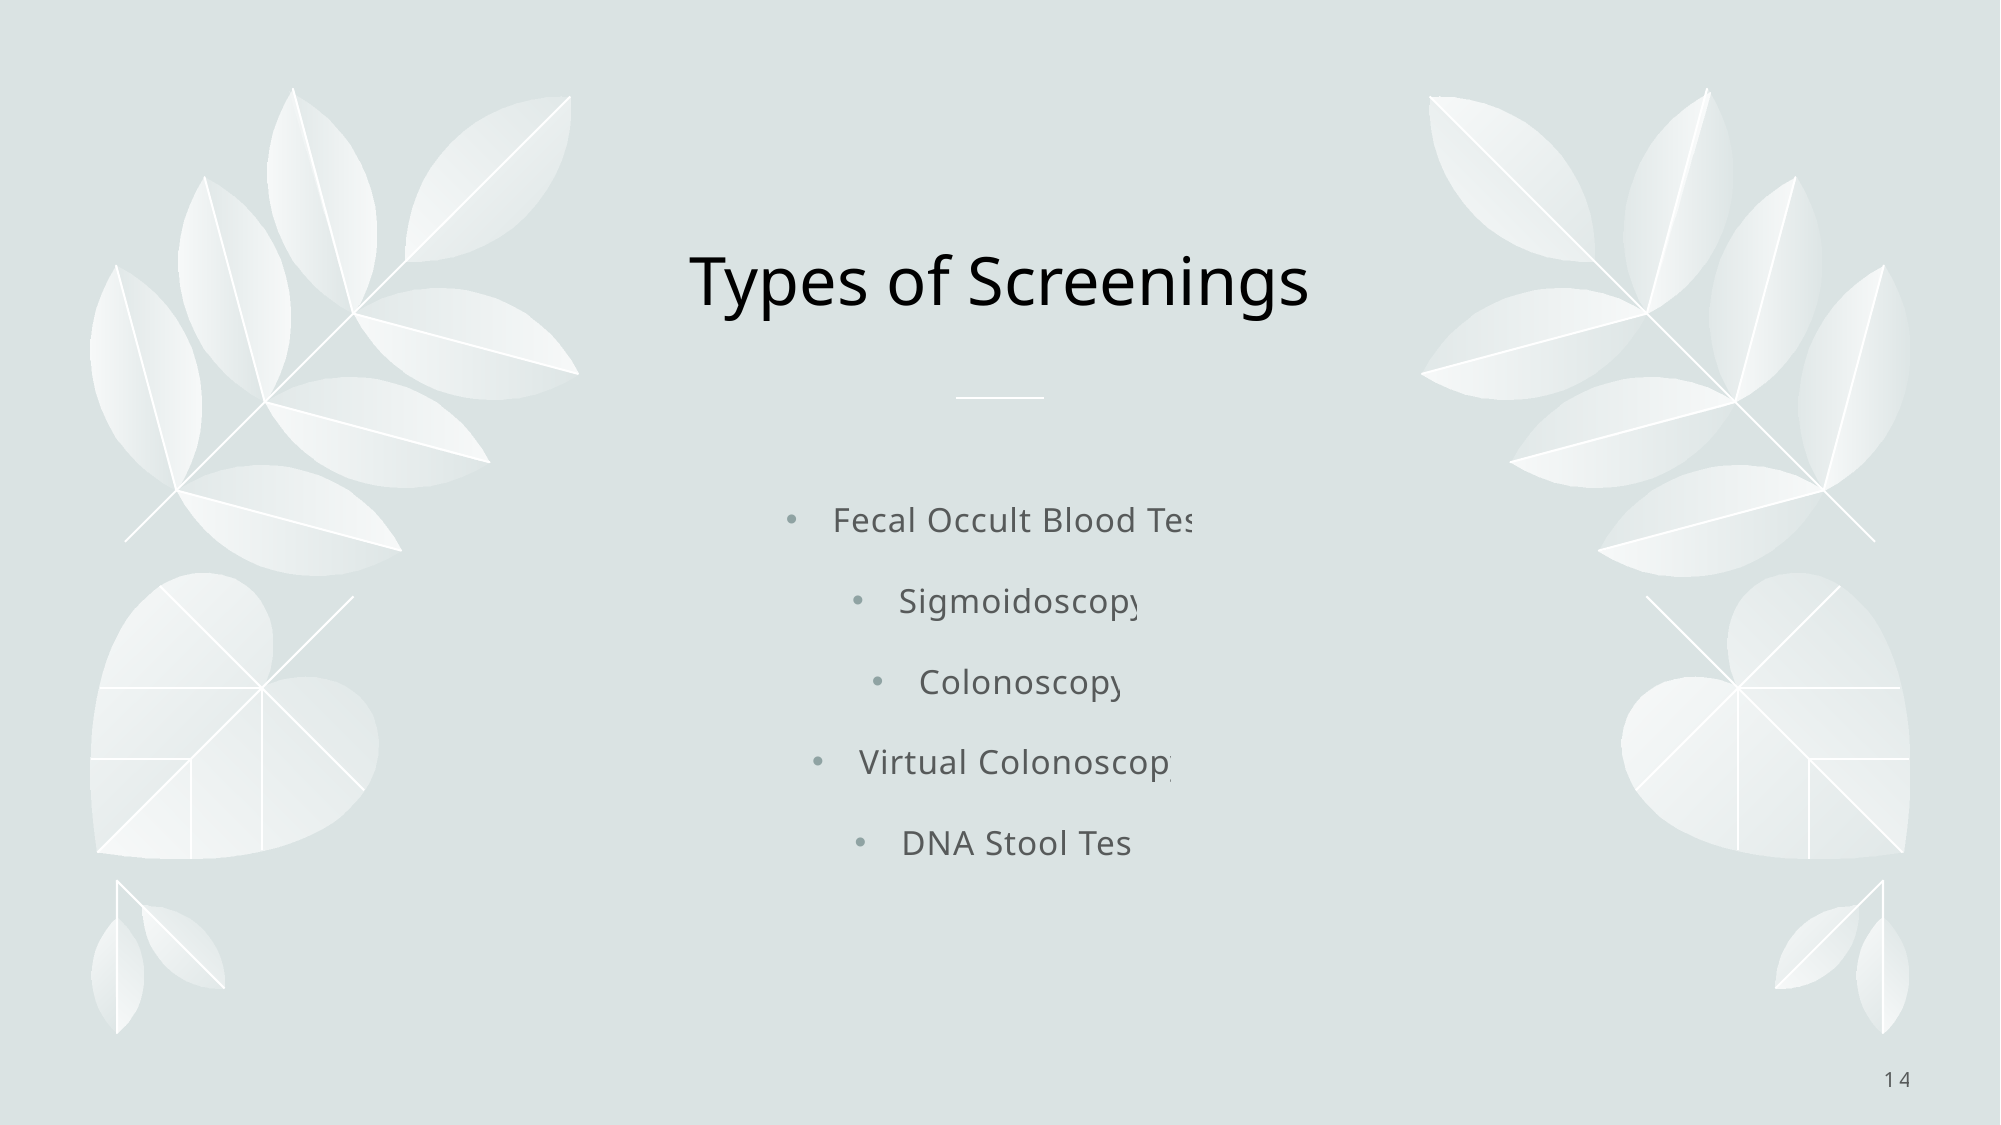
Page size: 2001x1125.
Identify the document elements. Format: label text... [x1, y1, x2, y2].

slide_number 14 [1637, 1042, 1927, 1119]
list Fecal Occult Blood Test Sigmoidoscopy Colonoscopy Virtual Colonoscopy DNA Stool Test [604, 471, 1396, 944]
title Types of Screenings [665, 87, 1335, 327]
